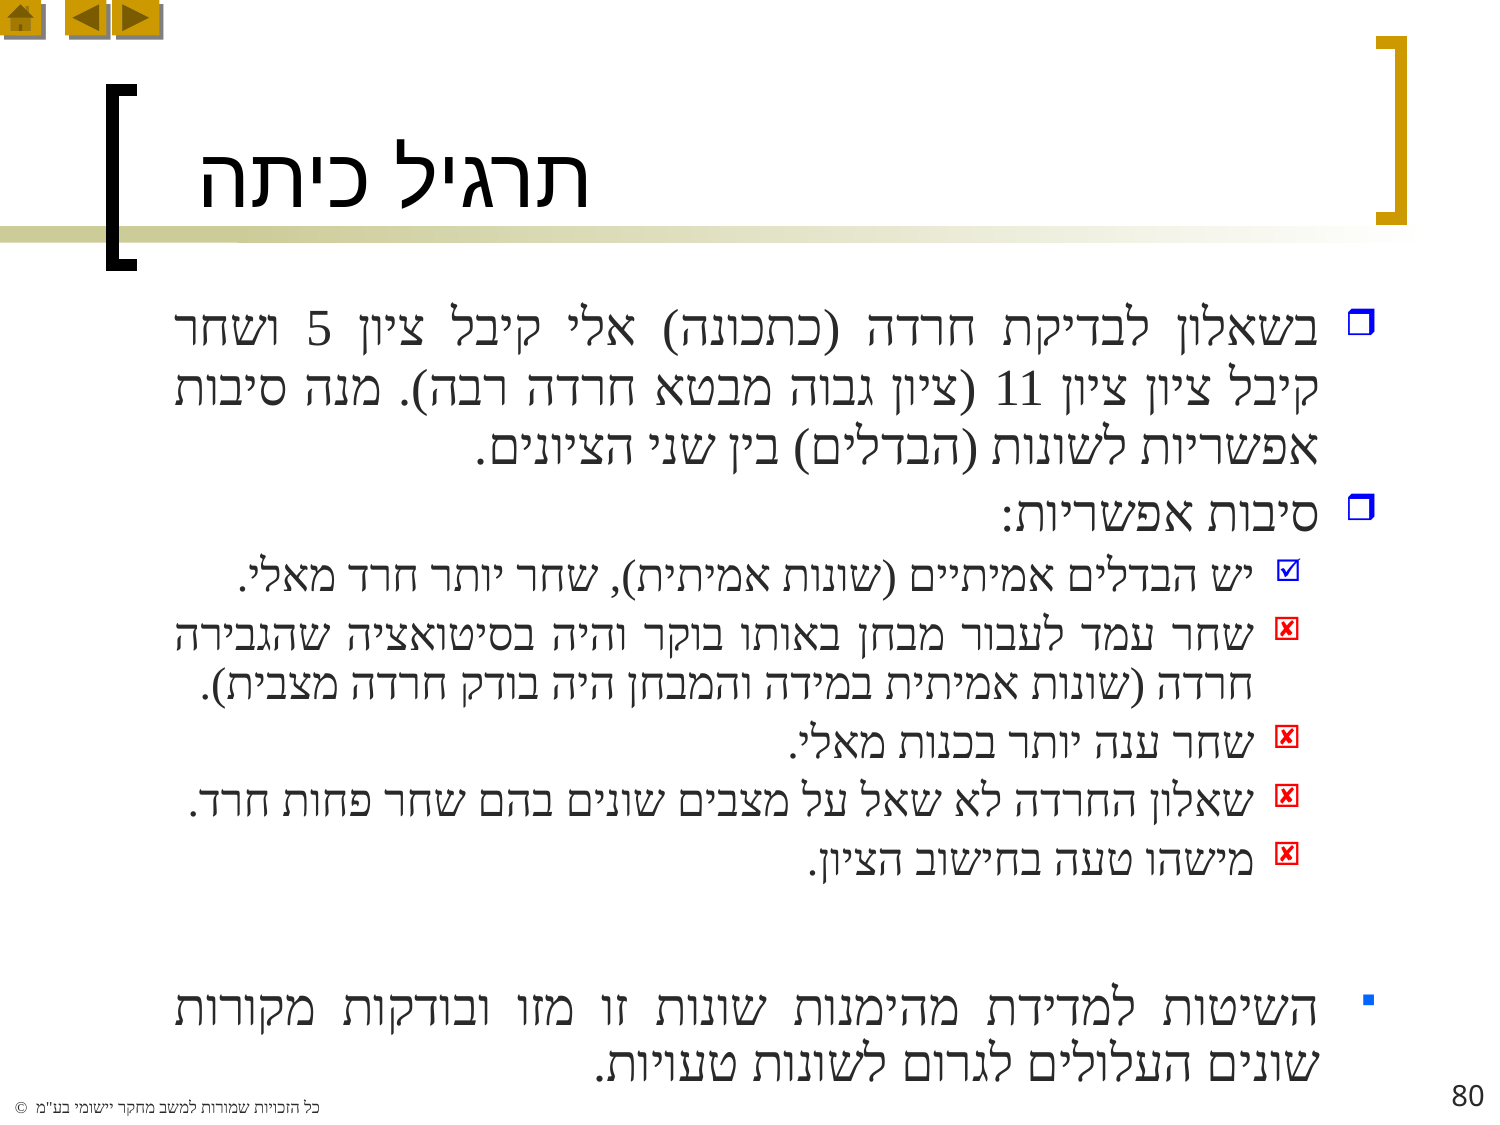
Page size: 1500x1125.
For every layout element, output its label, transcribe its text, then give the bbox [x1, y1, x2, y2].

title תרגיל כיתה [159, 0, 1334, 232]
slide_number 80 [1352, 1049, 1500, 1125]
list בשאלון לבדיקת חרדה (כתכונה) אלי קיבל ציון 5 ושחר קיבל ציון ציון 11 (ציון גבוה מבטא חרדה רבה). מנה סיבות אפשריות לשונות (הבדלים) בין שני הציונים. סיבות אפשריות: יש הבדלים אמיתיים (שונות אמיתית), שחר יותר חרד מאלי. שחר עמד לעבור מבחן באותו בוקר והיה בסיטואציה שהגבירה חרדה (שונות אמיתית במידה והמבחן היה בודק חרדה מצבית). שחר ענה יותר בכנות מאלי. שאלון החרדה לא שאל על מצבים שונים בהם שחר פחות חרד. מישהו טעה בחישוב הציון. השיטות למדידת מהימנות שונות זו מזו ובודקות מקורות שונים העלולים לגרום לשונות טעויות. [159, 290, 1393, 954]
